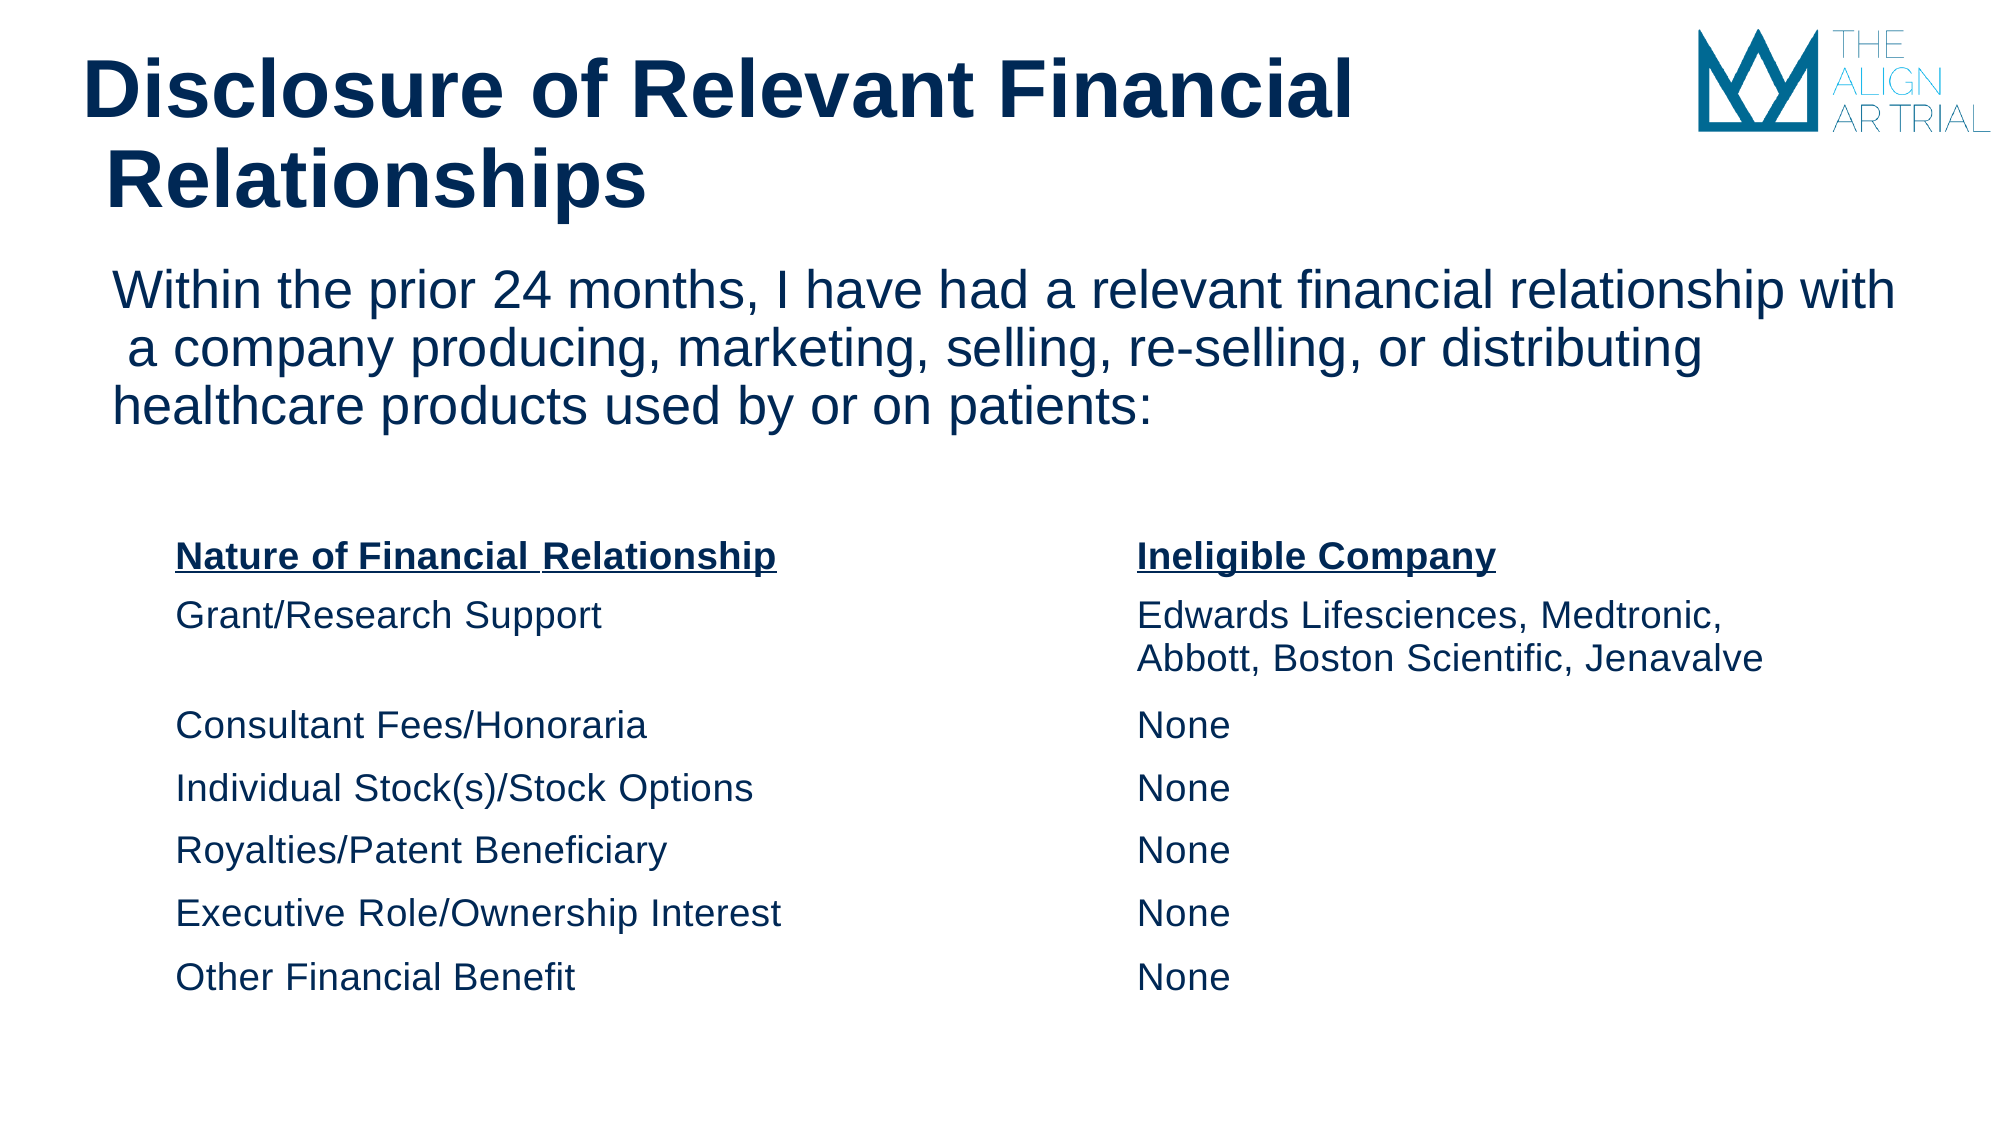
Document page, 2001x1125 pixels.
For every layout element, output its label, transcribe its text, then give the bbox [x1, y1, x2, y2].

table_cell None [960, 885, 1789, 948]
table_cell Grant/Research Support [155, 587, 960, 697]
table_cell None [960, 948, 1789, 1001]
text_box Within the prior 24 months, I have had a relevant financial relationship with a company producing, marketing, selling, re-selling, or distributing healthcare products used by or on patients: [110, 252, 1902, 437]
picture [1777, 71, 1807, 122]
table_cell Individual Stock(s)/Stock Options [155, 760, 960, 823]
picture [1701, 29, 1756, 80]
picture [1710, 71, 1741, 122]
table_cell Other Financial Benefit [155, 948, 960, 1001]
table_cell None [960, 823, 1789, 885]
table_cell Executive Role/Ownership Interest [155, 885, 960, 948]
table_header Ineligible Company [960, 534, 1789, 587]
table_header Nature of Financial Relationship [155, 534, 960, 587]
table_cell Edwards Lifesciences, Medtronic, Abbott, Boston Scientific, Jenavalve [960, 587, 1789, 697]
table_cell None [960, 760, 1789, 823]
title Disclosure of Relevant Financial Relationships [80, 30, 1367, 231]
picture [1760, 29, 1991, 132]
table_cell Royalties/Patent Beneficiary [155, 823, 960, 885]
table_cell None [960, 697, 1789, 760]
picture [1739, 55, 1778, 122]
table_cell Consultant Fees/Honoraria [155, 697, 960, 760]
